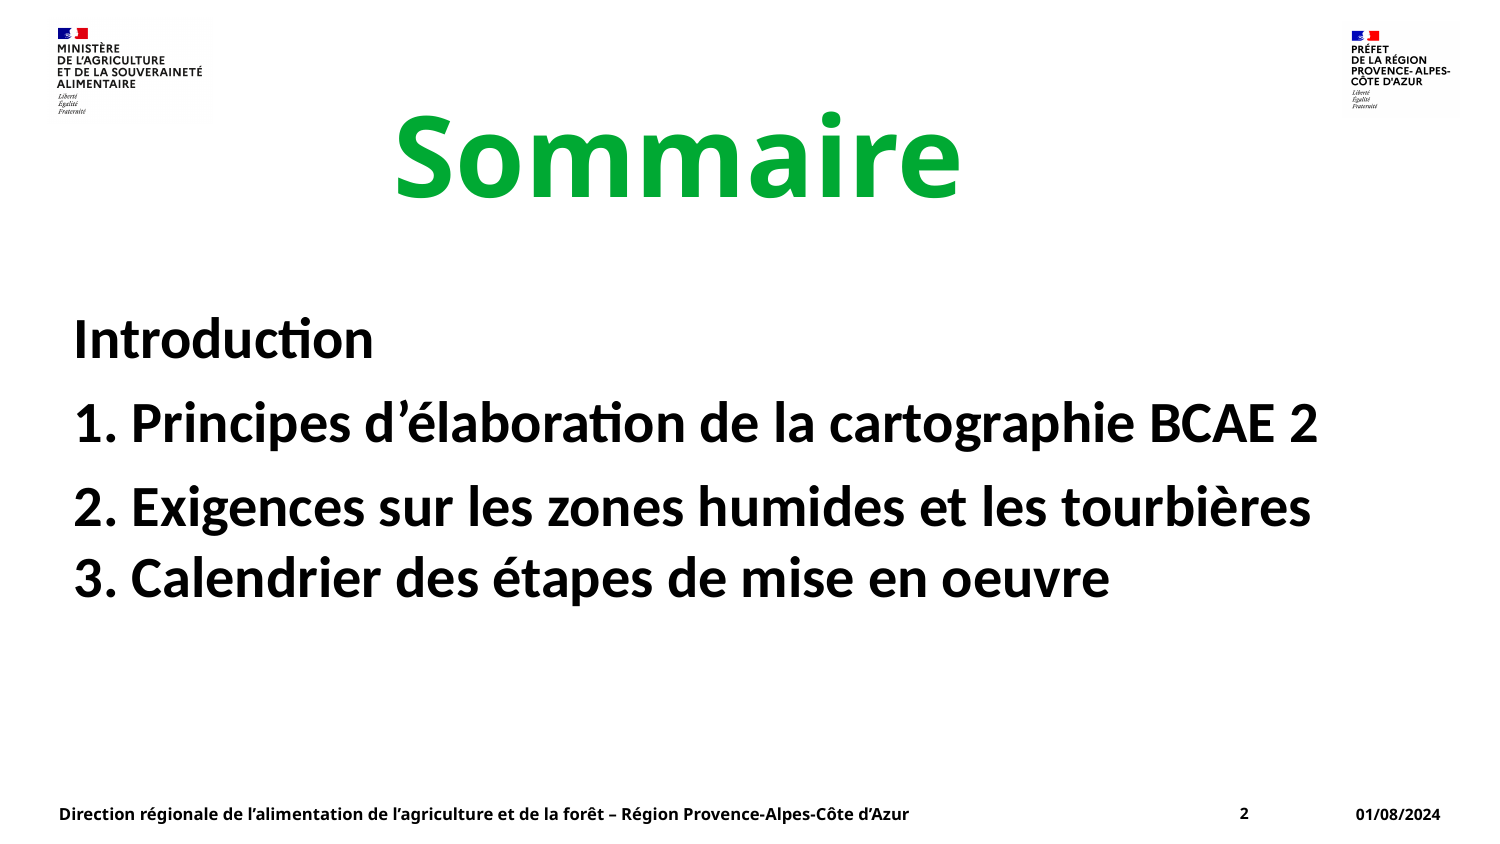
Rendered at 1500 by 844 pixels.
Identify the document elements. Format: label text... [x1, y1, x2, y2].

text_box Sommaire [366, 100, 992, 177]
picture [1342, 21, 1460, 119]
text_box 01/08/2024 [1249, 784, 1441, 844]
picture [47, 17, 213, 124]
text_box <numéro> [1027, 784, 1249, 844]
text_box Introduction 1. Principes d’élaboration de la cartographie BCAE 2 2. Exigences sur les zones humides et les tourbières 3. Calendrier des étapes de mise en oeuvre [58, 301, 1441, 712]
text_box Direction régionale de l’alimentation de l’agriculture et de la forêt – Région Provence-Alpes-Côte d’Azur [59, 784, 1027, 844]
